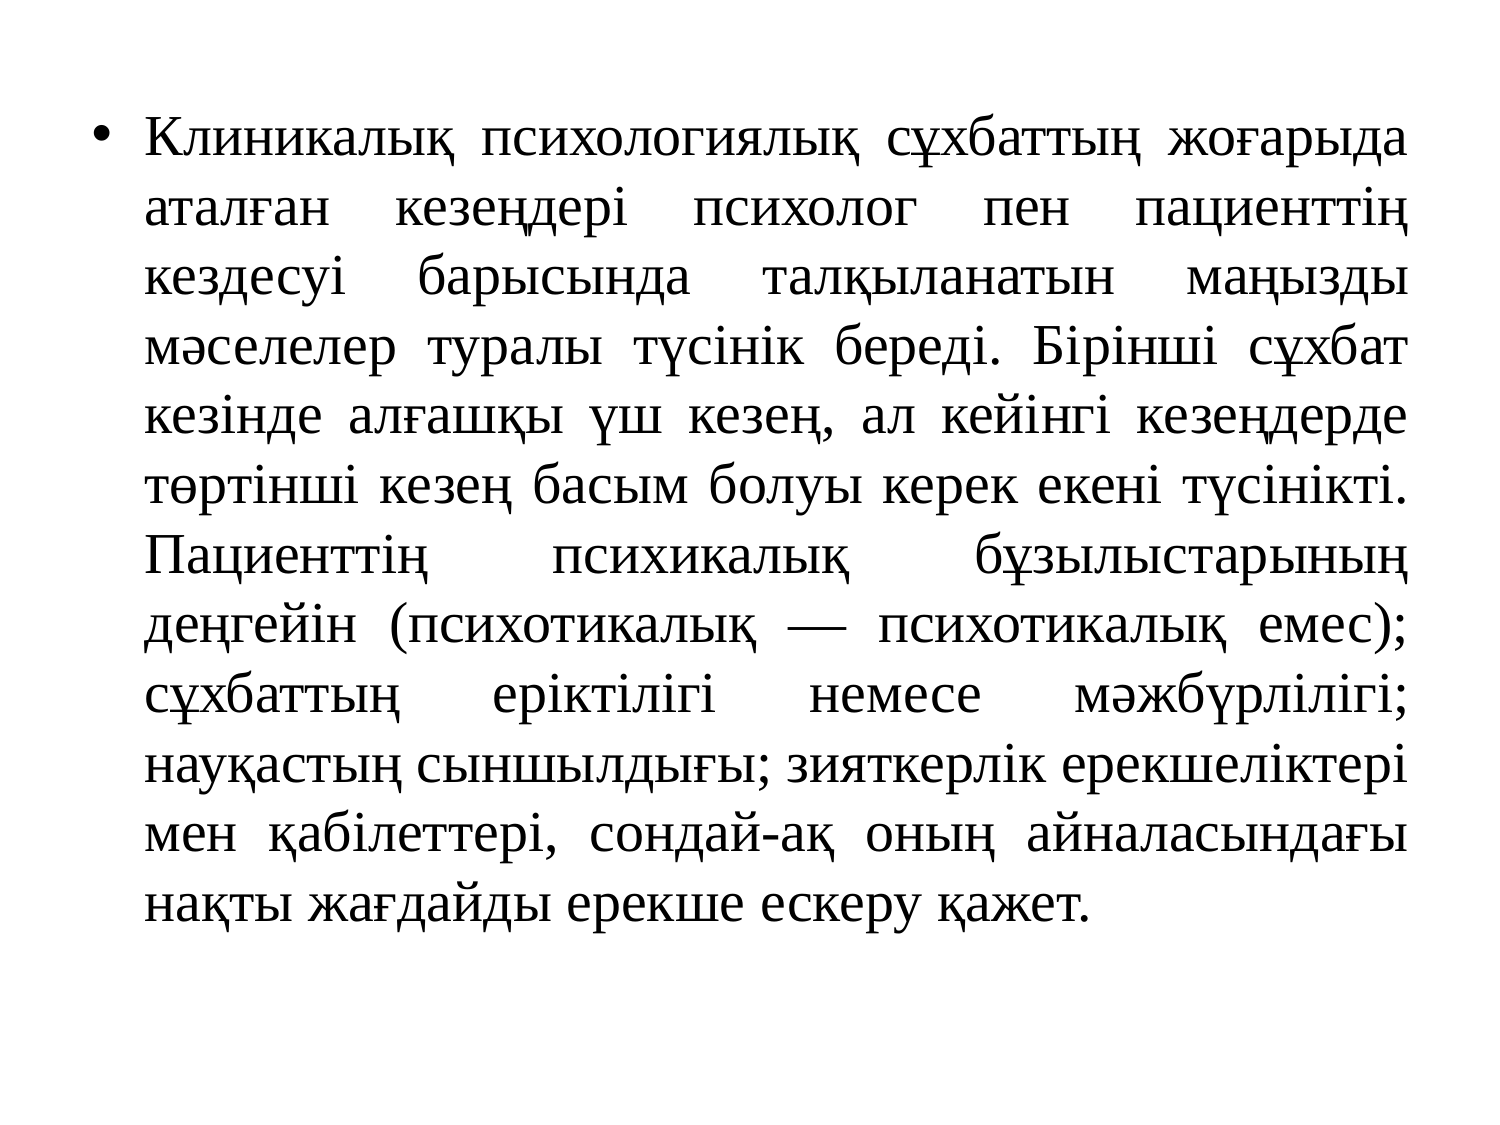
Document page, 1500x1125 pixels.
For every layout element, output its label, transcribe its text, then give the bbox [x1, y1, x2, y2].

list Клиникалық психологиялық сұхбаттың жоғарыда аталған кезеңдері психолог пен пациенттің кездесуі барысында талқыланатын маңызды мәселелер туралы түсінік береді. Бірінші сұхбат кезінде алғашқы үш кезең, ал кейінгі кезеңдерде төртінші кезең басым болуы керек екені түсінікті. Пациенттің психикалық бұзылыстарының деңгейін (психотикалық — психотикалық емес); сұхбаттың еріктілігі немесе мәжбүрлілігі; науқастың сыншылдығы; зияткерлік ерекшеліктері мен қабілеттері, сондай-ақ оның айналасындағы нақты жағдайды ерекше ескеру қажет. [76, 90, 1425, 1005]
